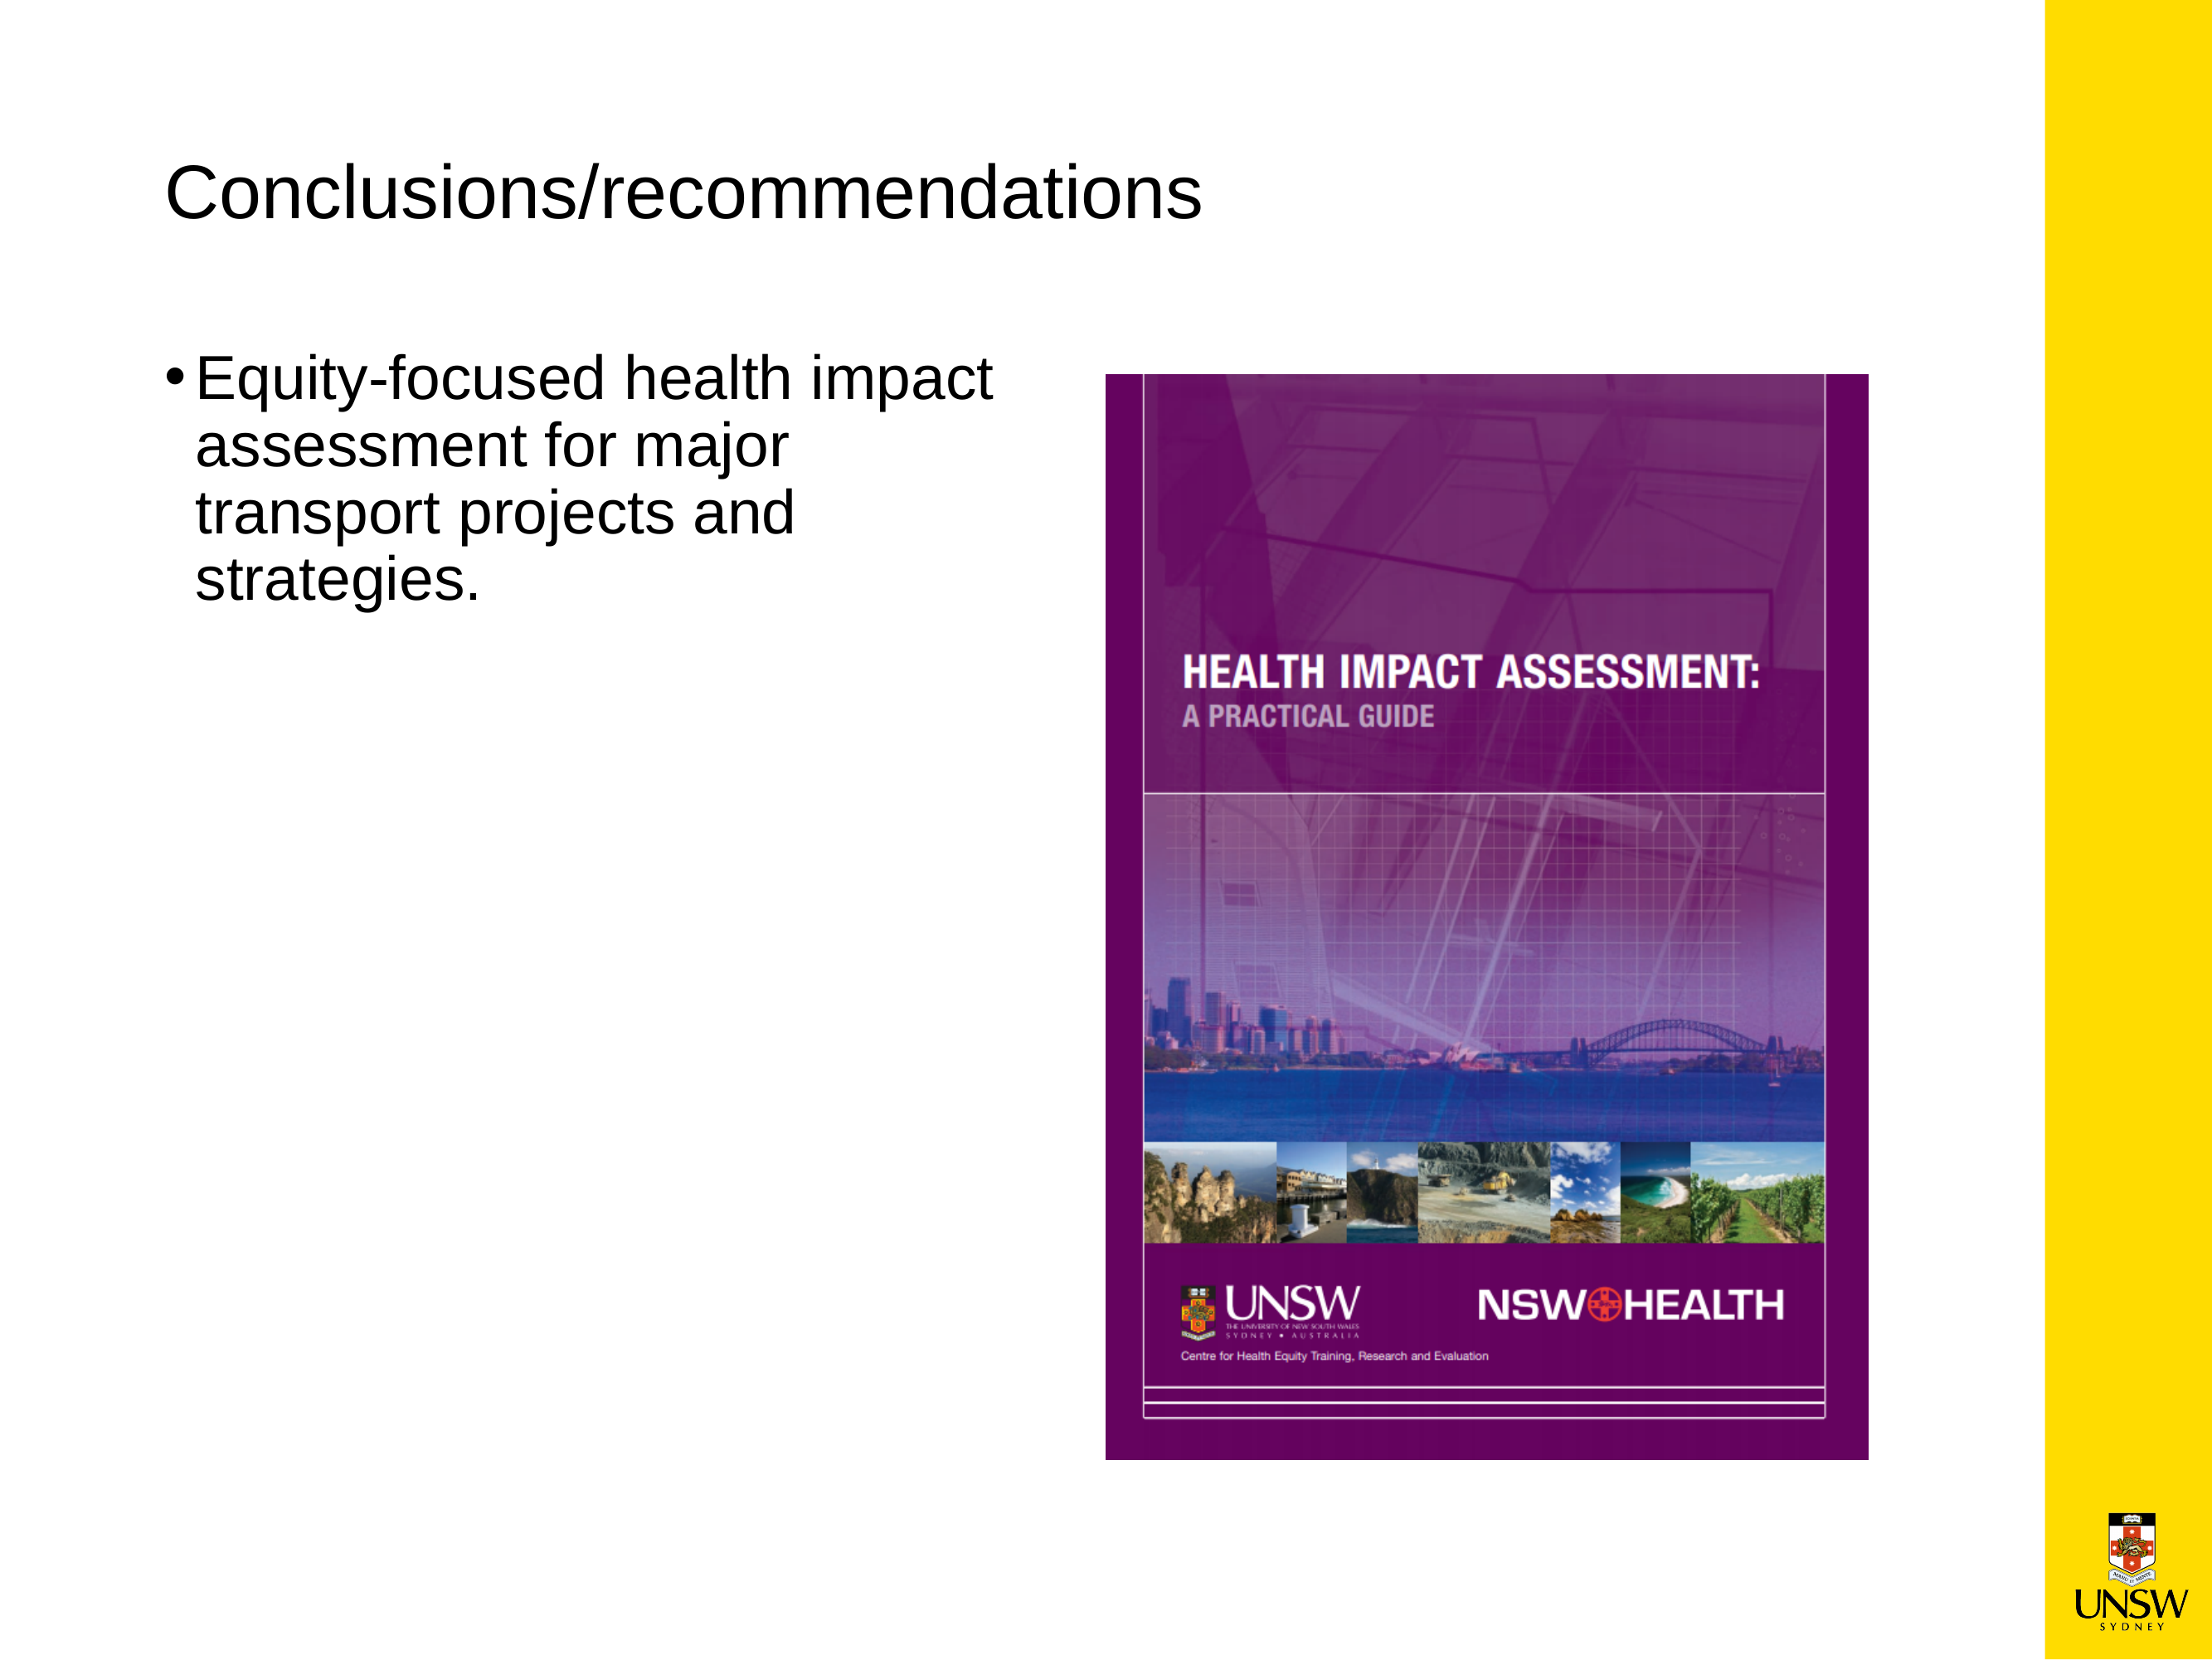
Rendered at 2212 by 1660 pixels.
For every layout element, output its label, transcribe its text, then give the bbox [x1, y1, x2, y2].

picture [2069, 1498, 2195, 1645]
title Conclusions/recommendations [152, 88, 1962, 299]
list Equity-focused health impact assessment for major transport projects and strategies. [152, 338, 1009, 1495]
picture [1106, 374, 1869, 1460]
